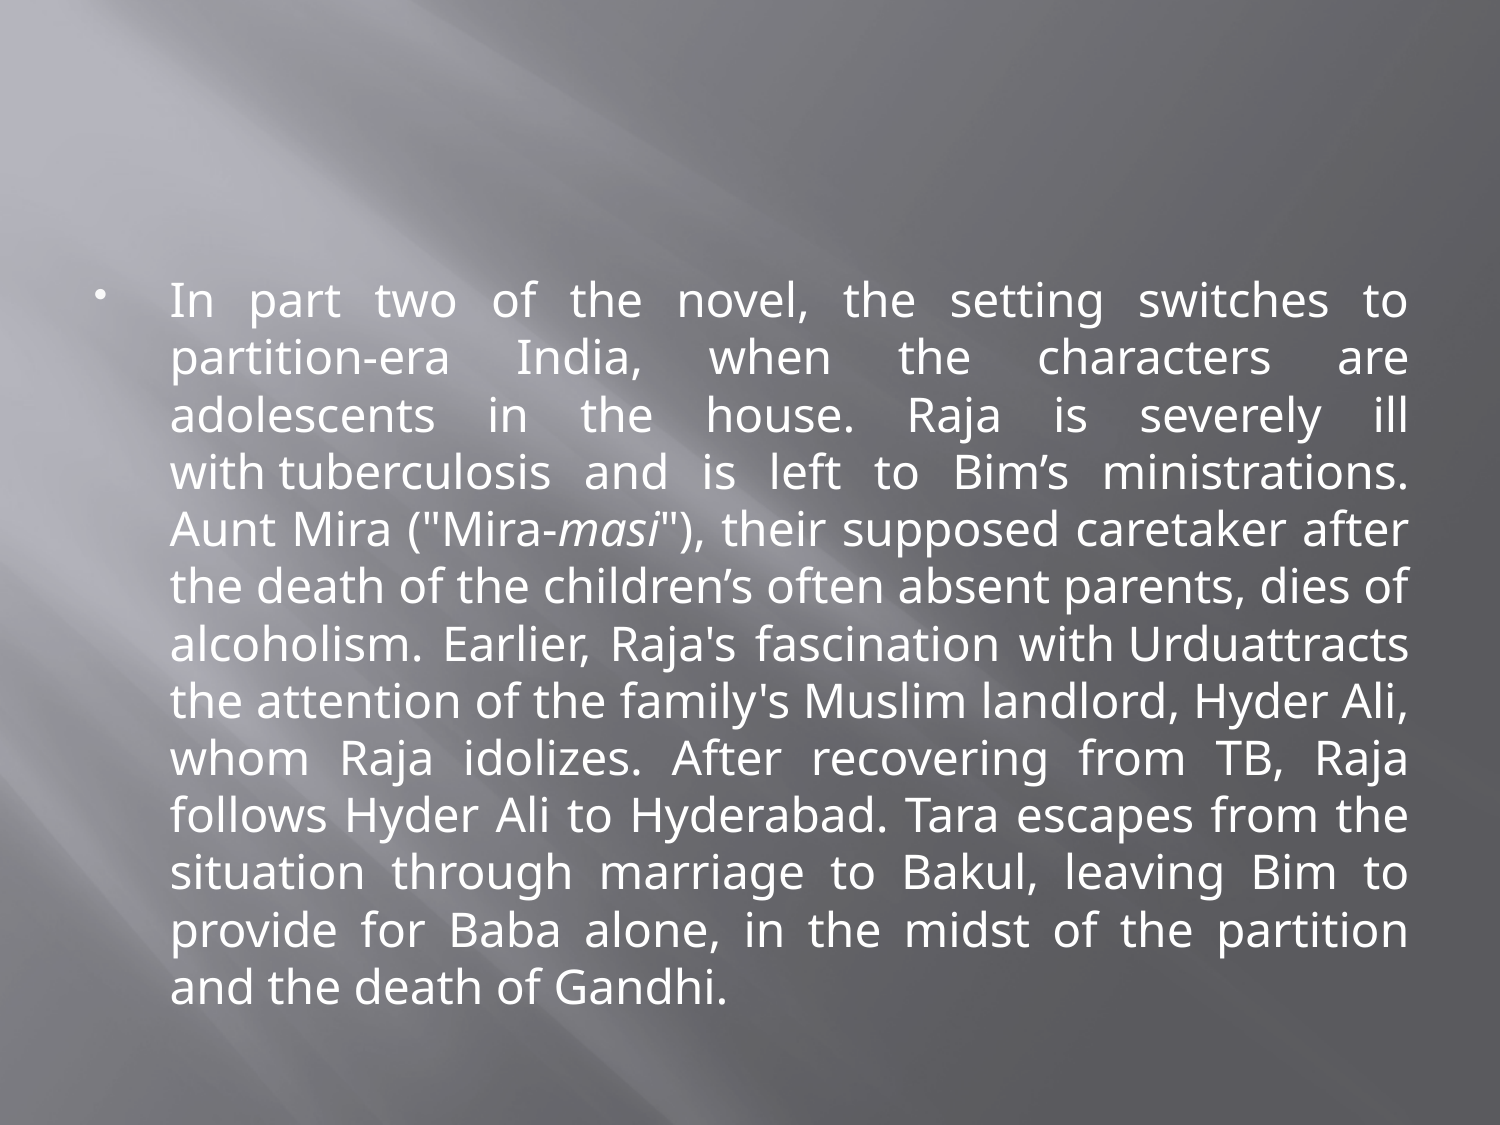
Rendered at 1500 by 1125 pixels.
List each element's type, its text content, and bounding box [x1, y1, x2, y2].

list In part two of the novel, the setting switches to partition-era India, when the characters are adolescents in the house. Raja is severely ill with tuberculosis and is left to Bim’s ministrations. Aunt Mira ("Mira-masi"), their supposed caretaker after the death of the children’s often absent parents, dies of alcoholism. Earlier, Raja's fascination with Urduattracts the attention of the family's Muslim landlord, Hyder Ali, whom Raja idolizes. After recovering from TB, Raja follows Hyder Ali to Hyderabad. Tara escapes from the situation through marriage to Bakul, leaving Bim to provide for Baba alone, in the midst of the partition and the death of Gandhi. [75, 262, 1425, 1035]
